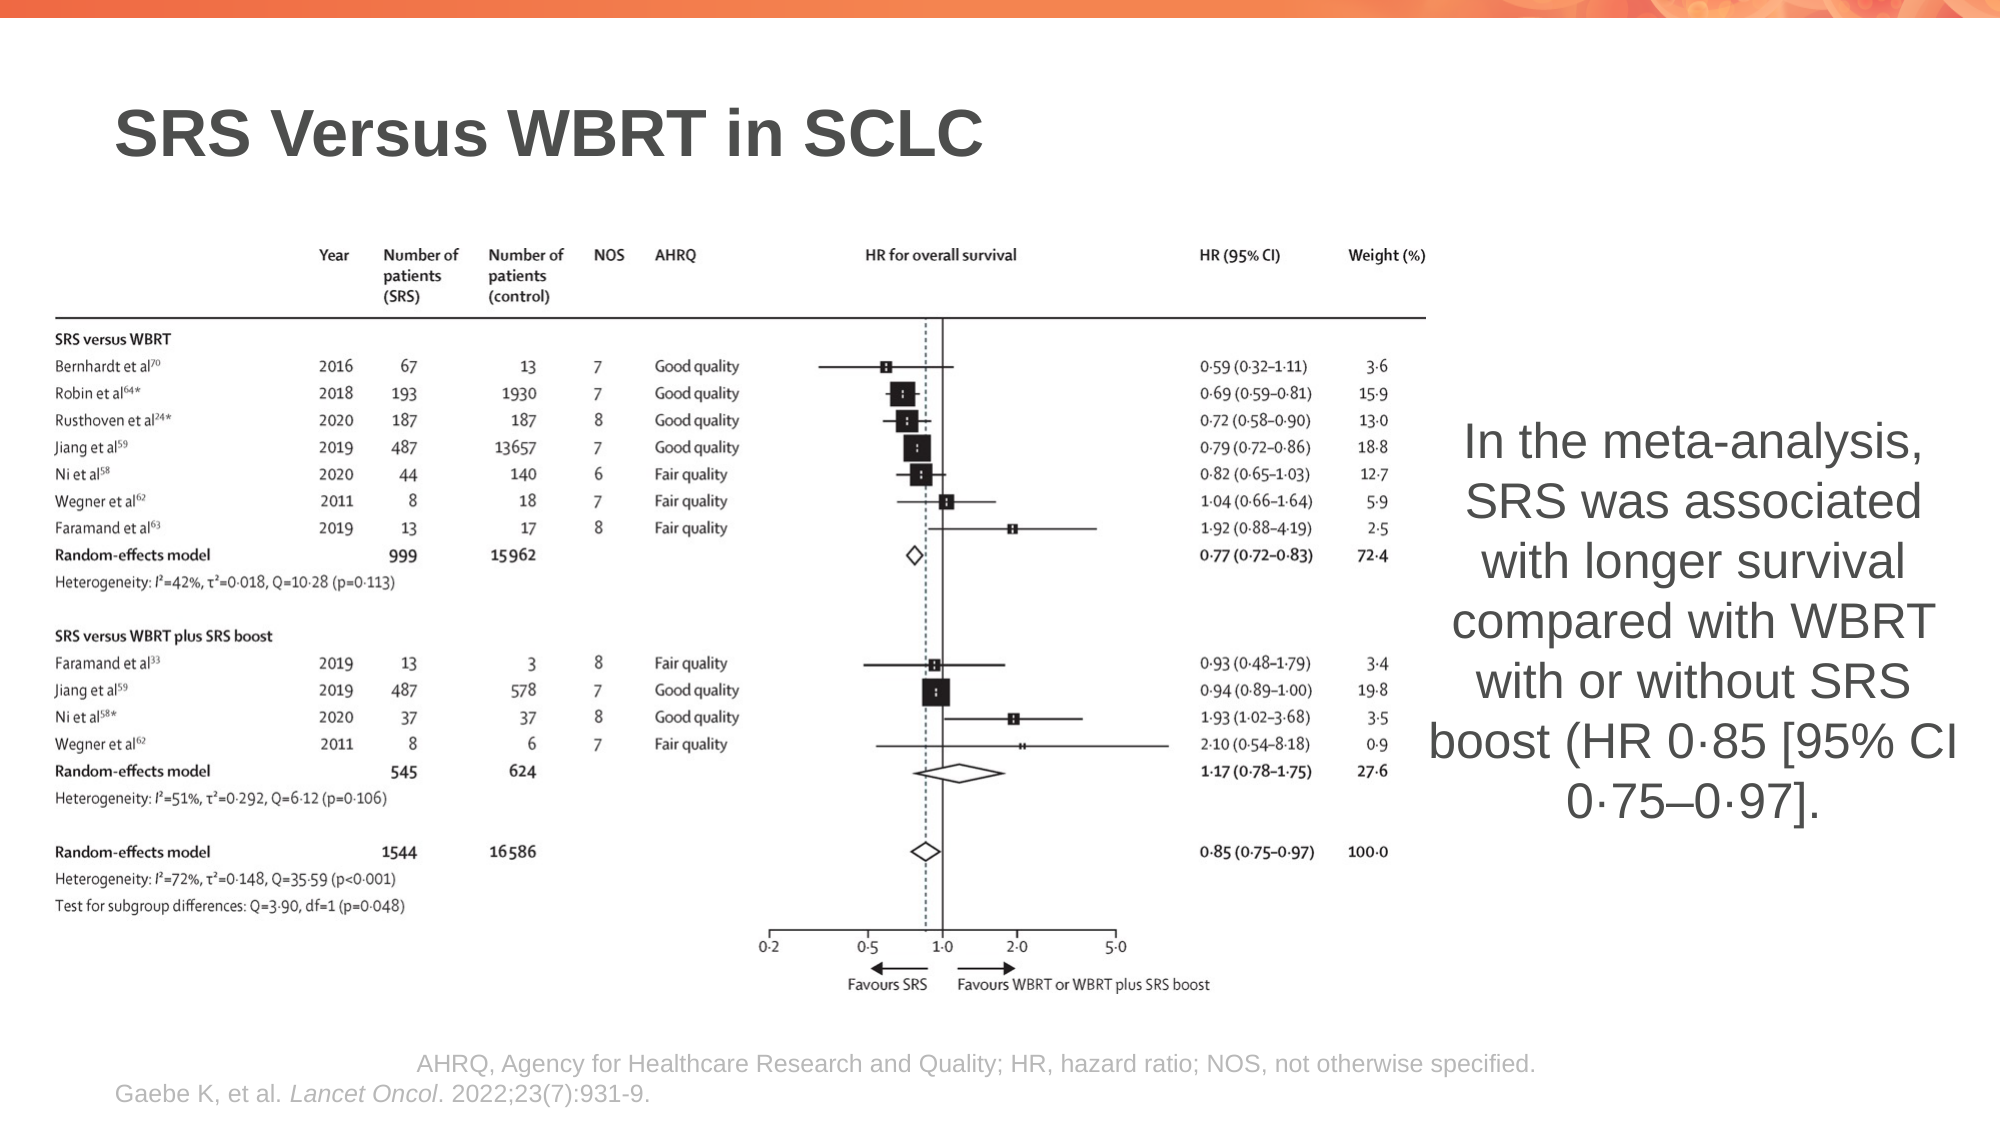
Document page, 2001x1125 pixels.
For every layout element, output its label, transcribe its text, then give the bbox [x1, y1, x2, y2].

picture [0, 0, 2000, 18]
picture [54, 248, 1426, 994]
text_box In the meta-analysis, SRS was associated with longer survival compared with WBRT with or without SRS boost (HR 0·85 [95% CI 0·75–0·97]. [1426, 401, 1975, 837]
title SRS Versus WBRT in SCLC [99, 32, 1863, 228]
footer AHRQ, Agency for Healthcare Research and Quality; HR, hazard ratio; NOS, not otherwise specified. Gaebe K, et al. Lancet Oncol. 2022;23(7):931-9. [99, 1042, 1863, 1116]
